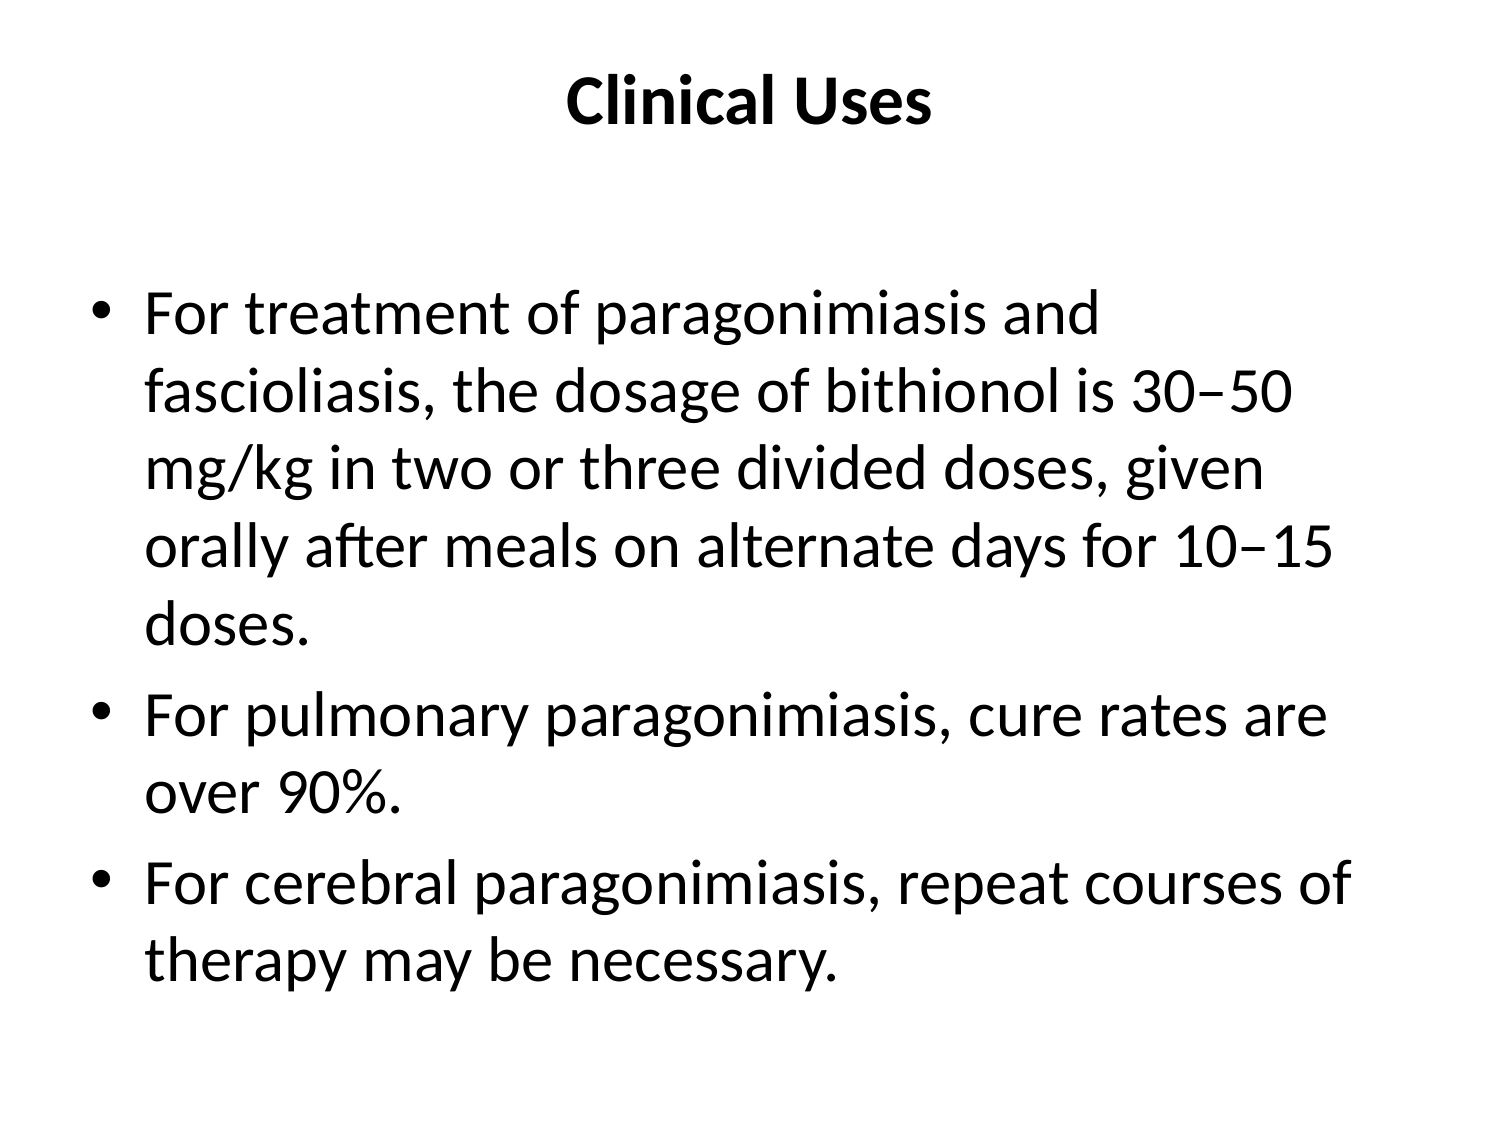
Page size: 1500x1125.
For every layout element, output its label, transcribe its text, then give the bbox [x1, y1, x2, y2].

list For treatment of paragonimiasis and fascioliasis, the dosage of bithionol is 30–50 mg/kg in two or three divided doses, given orally after meals on alternate days for 10–15 doses. For pulmonary paragonimiasis, cure rates are over 90%. For cerebral paragonimiasis, repeat courses of therapy may be necessary. [75, 262, 1425, 1005]
title Clinical Uses [75, 45, 1425, 233]
